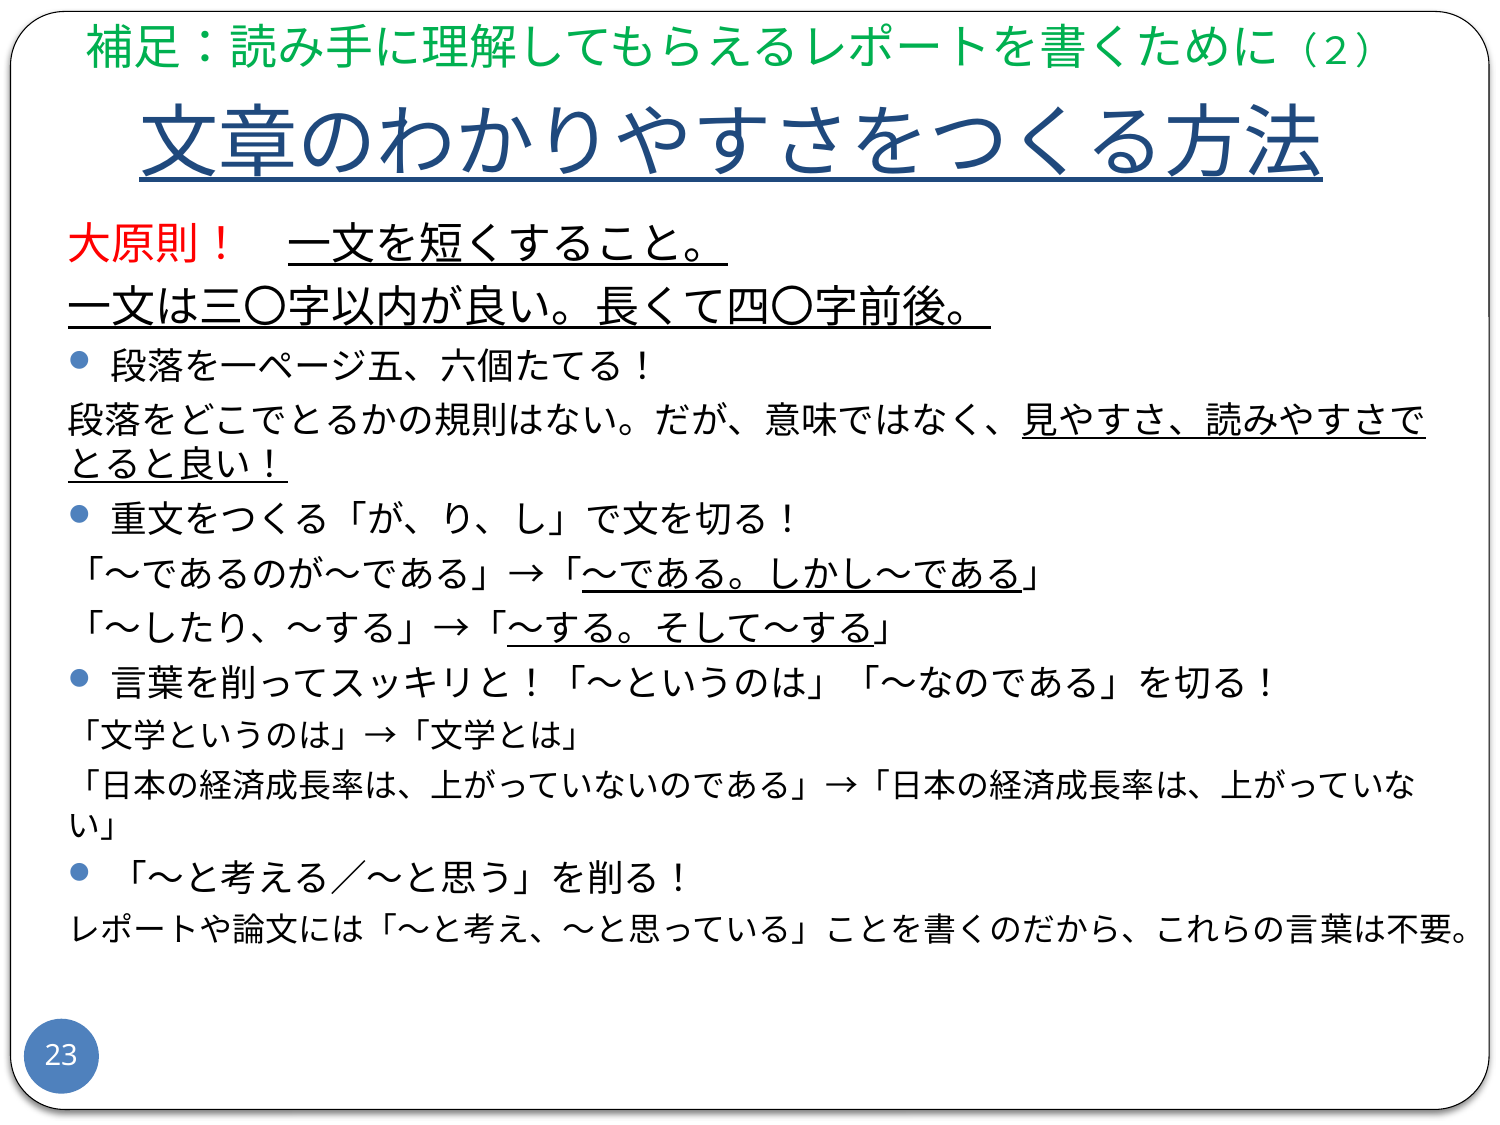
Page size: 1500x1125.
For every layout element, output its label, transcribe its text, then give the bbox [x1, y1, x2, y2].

title 文章のわかりやすさをつくる方法 [124, 89, 1400, 202]
list 大原則！ 一文を短くすること。 一文は三〇字以内が良い。長くて四〇字前後。 段落を一ページ五、六個たてる！ 段落をどこでとるかの規則はない。だが、意味ではなく、見やすさ、読みやすさでとると良い！ 重文をつくる「が、り、し」で文を切る！ 「〜であるのが〜である」→「〜である。しかし〜である」 「〜したり、〜する」→「〜する。そして〜する」 言葉を削ってスッキリと！「〜というのは」「〜なのである」を切る！ 「文学というのは」→「文学とは」 「日本の経済成長率は、上がっていないのである」→「日本の経済成長率は、上がっていない」 「〜と考える／〜と思う」を削る！ レポートや論文には「〜と考え、〜と思っている」ことを書くのだから、これらの言葉は不要。 [53, 208, 1471, 1000]
slide_number 22 [23, 1018, 99, 1094]
text_box 補足：読み手に理解してもらえるレポートを書くために（２） [70, 9, 1453, 89]
